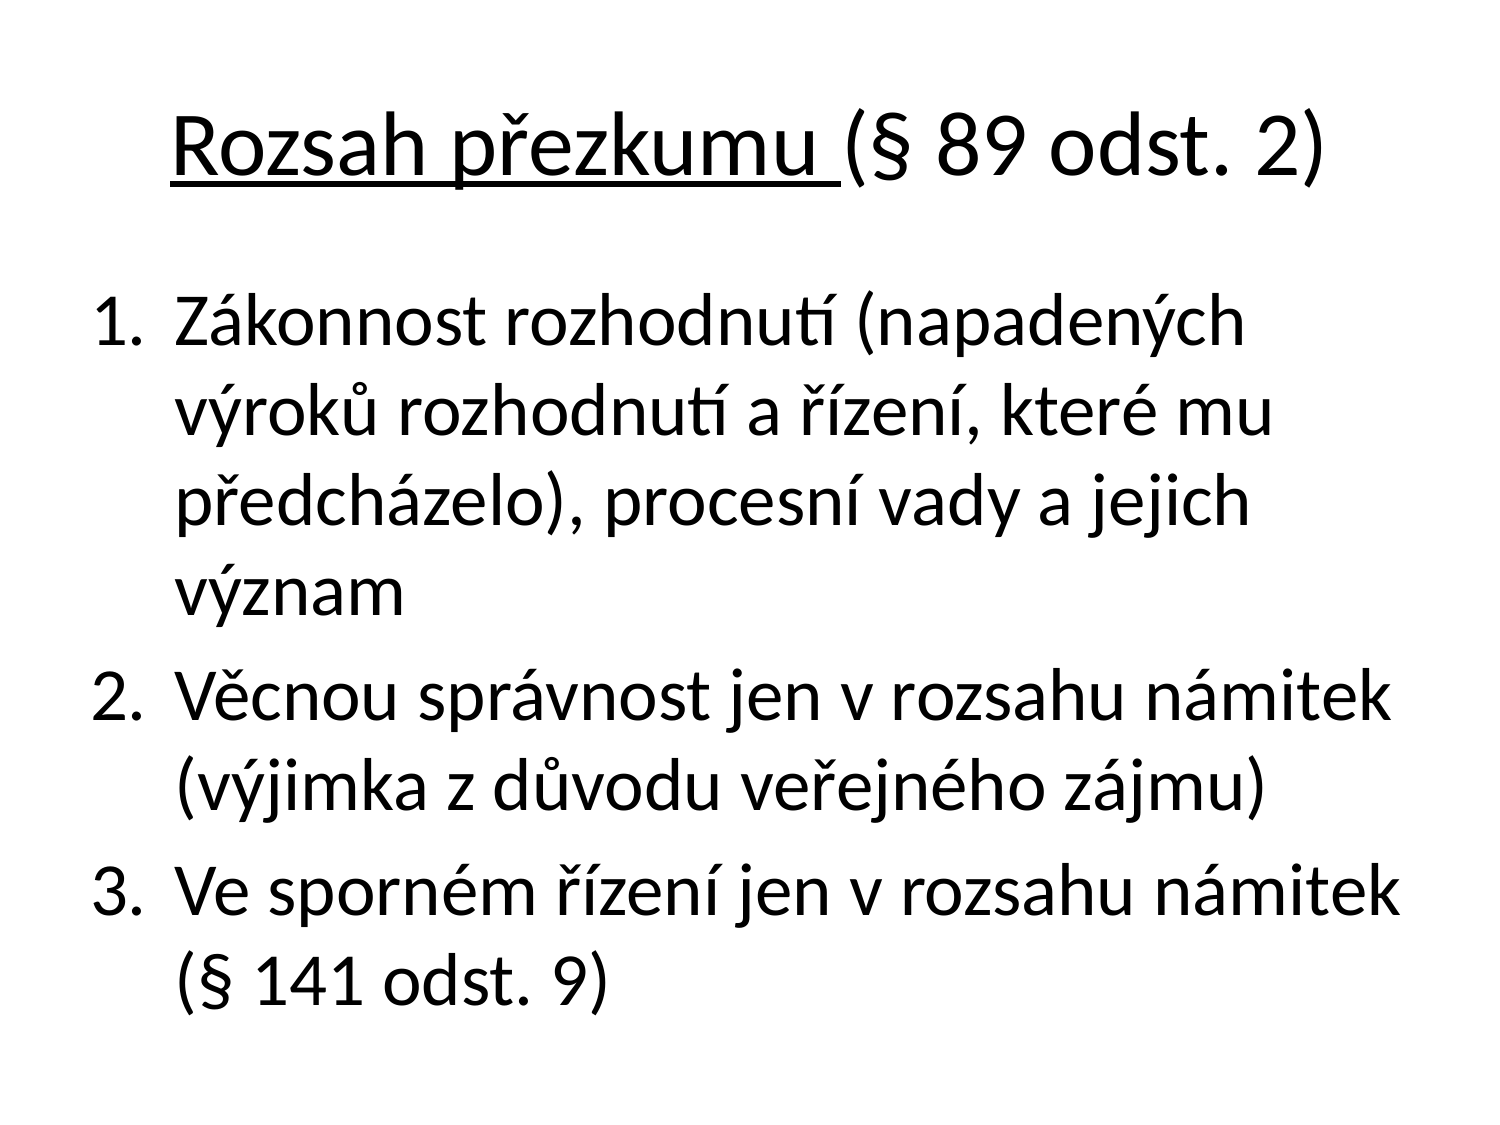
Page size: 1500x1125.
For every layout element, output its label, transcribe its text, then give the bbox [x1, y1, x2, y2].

title Rozsah přezkumu (§ 89 odst. 2) [75, 45, 1425, 233]
list Zákonnost rozhodnutí (napadených výroků rozhodnutí a řízení, které mu předcházelo), procesní vady a jejich význam Věcnou správnost jen v rozsahu námitek (výjimka z důvodu veřejného zájmu) Ve sporném řízení jen v rozsahu námitek (§ 141 odst. 9) [75, 262, 1425, 1071]
